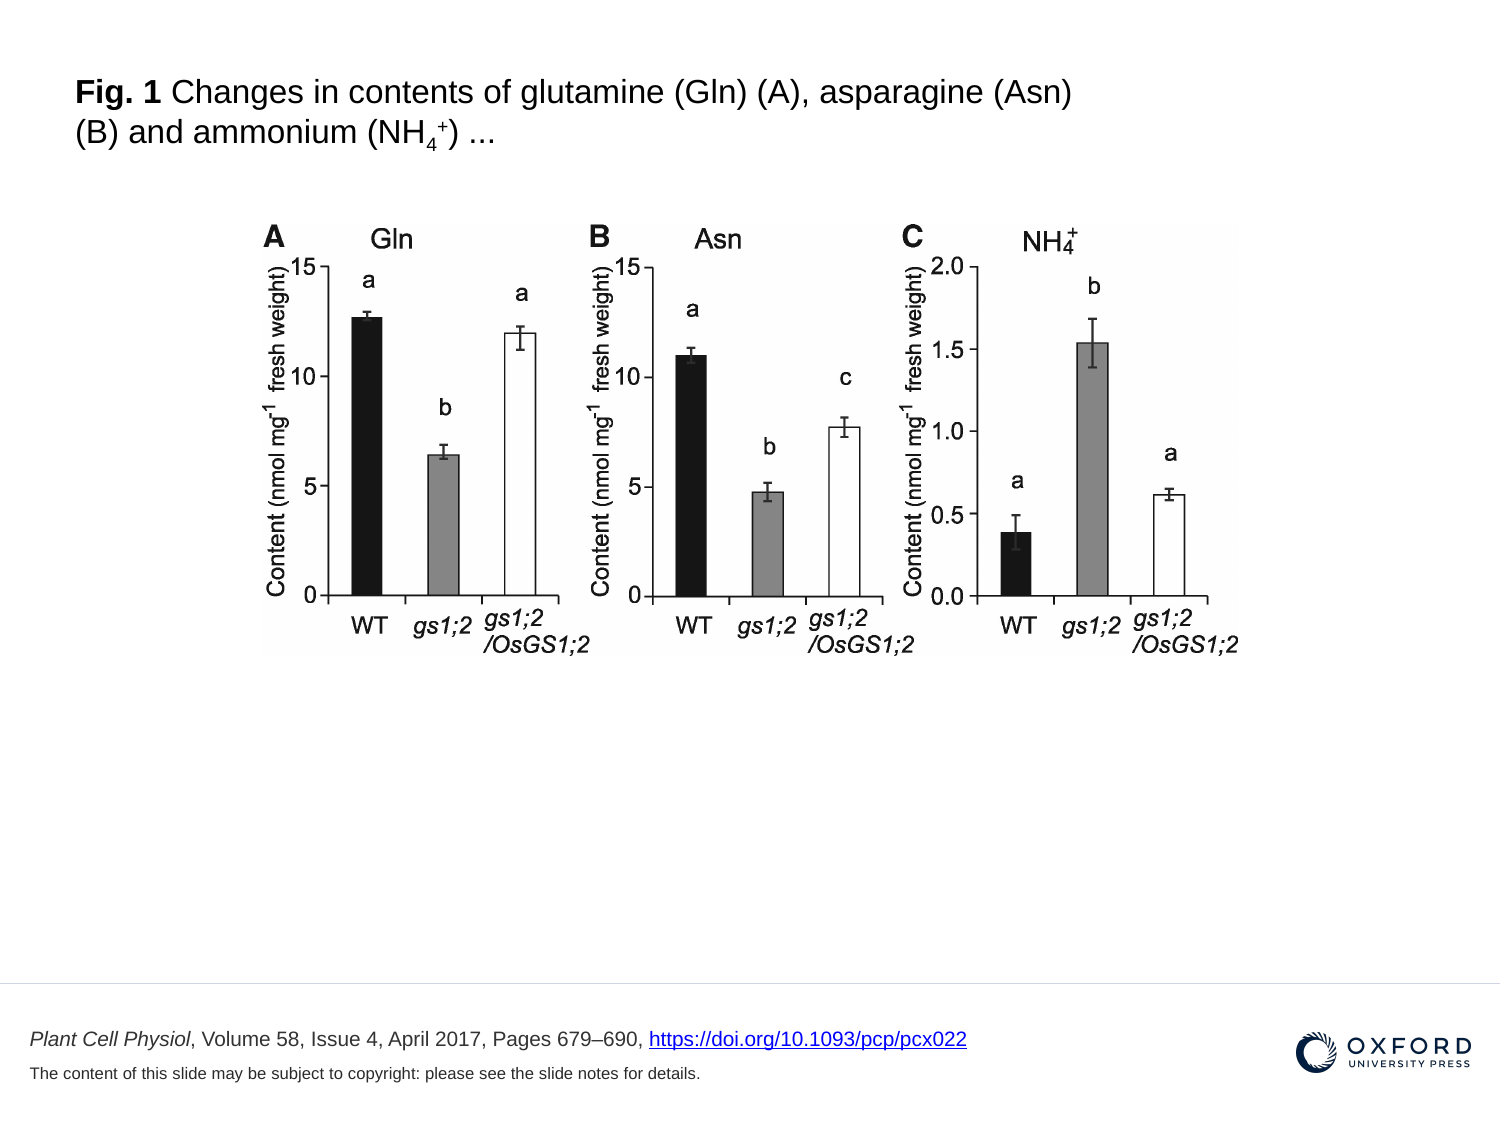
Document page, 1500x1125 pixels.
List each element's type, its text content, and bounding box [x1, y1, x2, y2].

title Fig. 1 Changes in contents of glutamine (Gln) (A), asparagine (Asn) (B) and ammonium (NH4+) ... [75, 69, 1078, 171]
picture [1296, 1032, 1471, 1073]
picture [262, 224, 1238, 656]
footer Plant Cell Physiol, Volume 58, Issue 4, April 2017, Pages 679–690, https://doi.org/10.1093/pcp/pcx022 The content of this slide may be subject to copyright: please see the slide notes for details. [0, 983, 1260, 1125]
